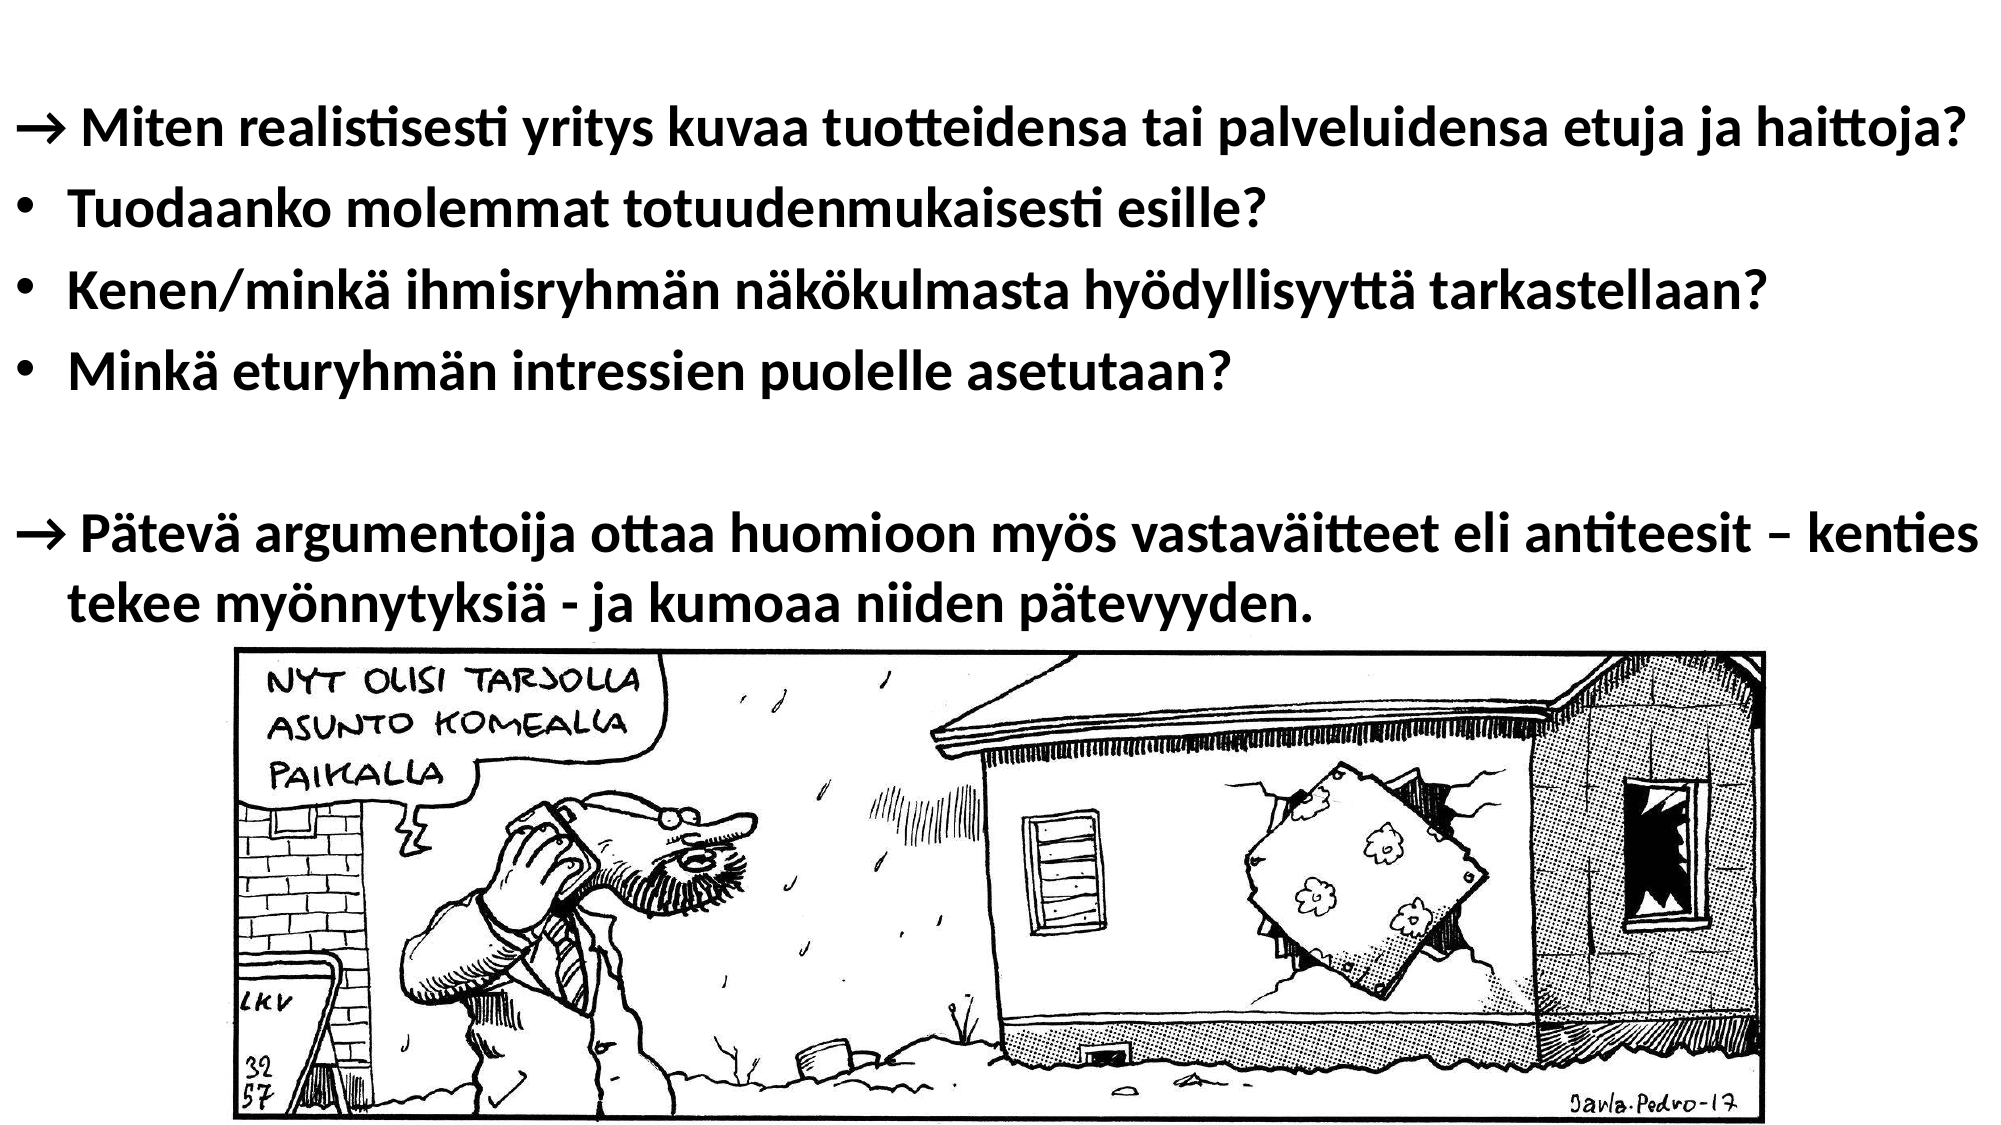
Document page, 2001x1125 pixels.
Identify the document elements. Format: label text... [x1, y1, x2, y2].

picture [226, 633, 1774, 1125]
list → Miten realistisesti yritys kuvaa tuotteidensa tai palveluidensa etuja ja haittoja? Tuodaanko molemmat totuudenmukaisesti esille? Kenen/minkä ihmisryhmän näkökulmasta hyödyllisyyttä tarkastellaan? Minkä eturyhmän intressien puolelle asetutaan? → Pätevä argumentoija ottaa huomioon myös vastaväitteet eli antiteesit – kenties tekee myönnytyksiä - ja kumoaa niiden pätevyyden. [0, 0, 2000, 657]
